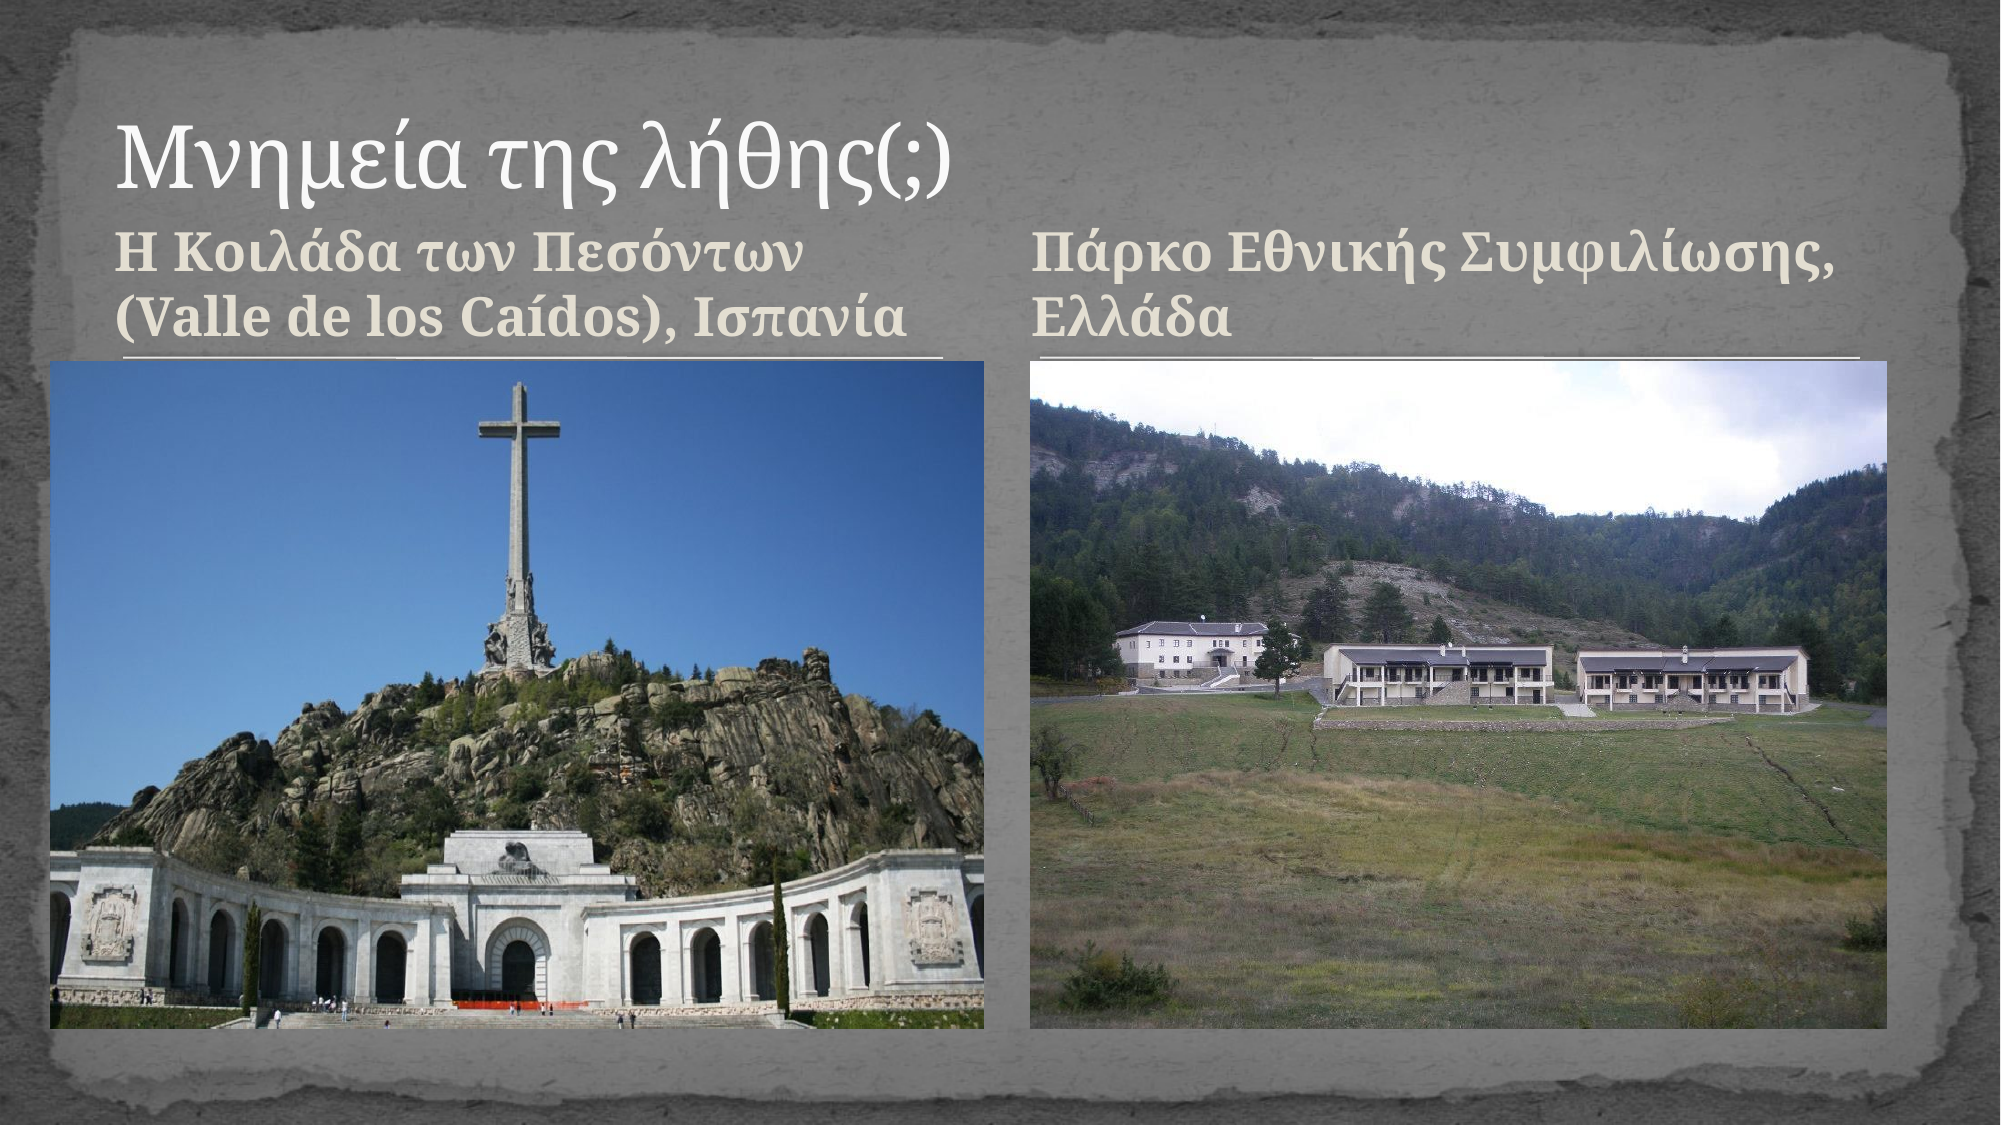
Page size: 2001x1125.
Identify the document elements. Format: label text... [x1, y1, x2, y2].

list Η Κοιλάδα των Πεσόντων (Valle de los Caídos), Ισπανία [98, 211, 986, 354]
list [52, 363, 982, 1028]
title Μνημεία της λήθης(;) [99, 25, 1900, 213]
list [1032, 363, 1886, 1028]
list Πάρκο Εθνικής Συμφιλίωσης, Ελλάδα [1015, 228, 1902, 357]
